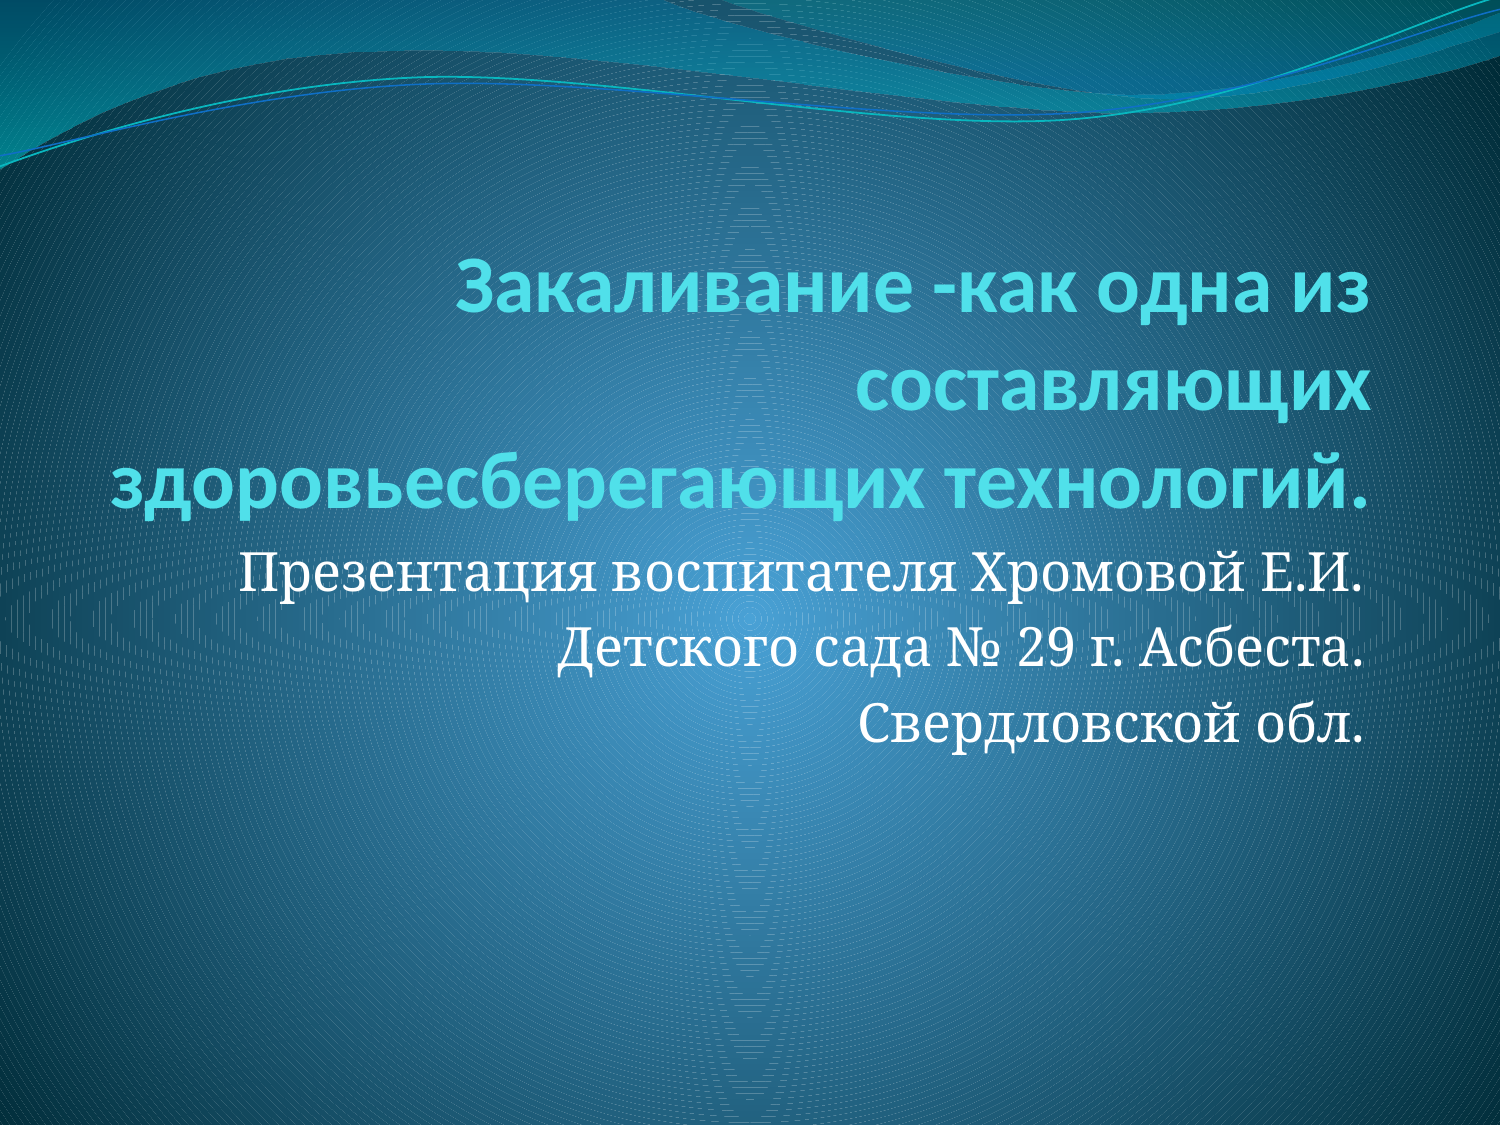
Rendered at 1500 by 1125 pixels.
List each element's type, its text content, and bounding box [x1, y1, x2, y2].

subtitle Презентация воспитателя Хромовой Е.И. Детского сада № 29 г. Асбеста. Свердловской обл. [87, 529, 1376, 818]
title Закаливание -как одна из составляющих здоровьесберегающих технологий. [87, 224, 1376, 525]
